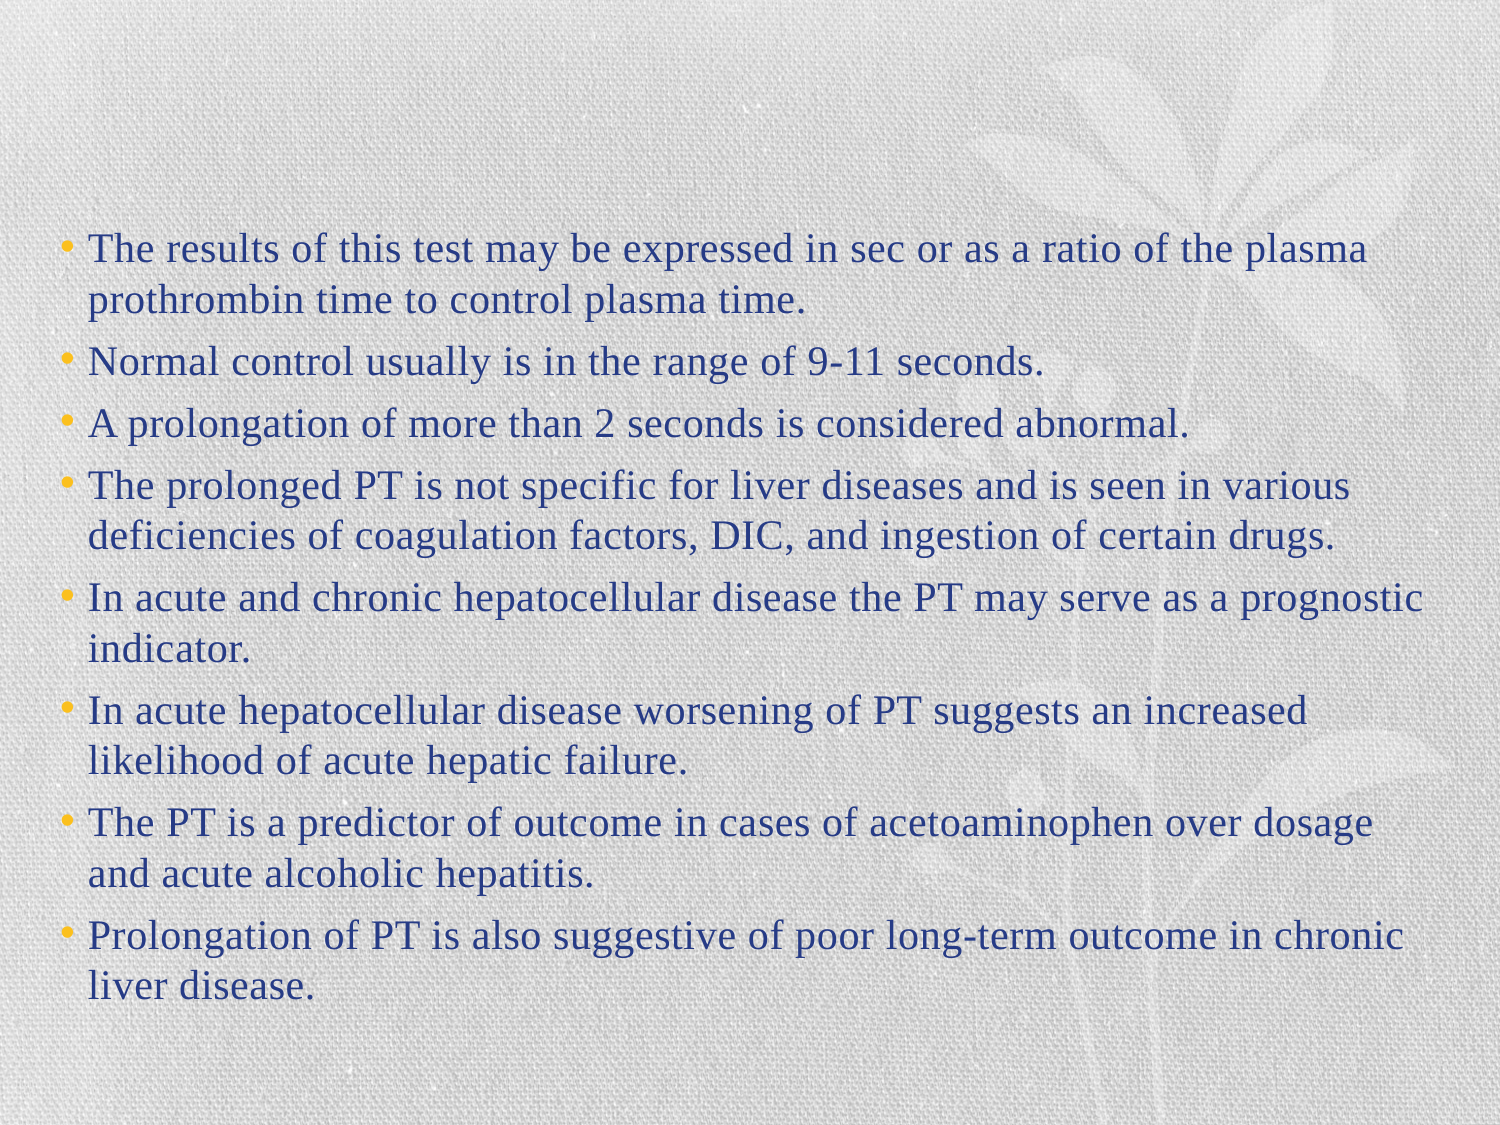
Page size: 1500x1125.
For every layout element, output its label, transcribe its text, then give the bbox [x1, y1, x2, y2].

list The results of this test may be expressed in sec or as a ratio of the plasma prothrombin time to control plasma time. Normal control usually is in the range of 9-11 seconds. A prolongation of more than 2 seconds is considered abnormal. The prolonged PT is not specific for liver diseases and is seen in various deficiencies of coagulation factors, DIC, and ingestion of certain drugs. In acute and chronic hepatocellular disease the PT may serve as a prognostic indicator. In acute hepatocellular disease worsening of PT suggests an increased likelihood of acute hepatic failure. The PT is a predictor of outcome in cases of acetoaminophen over dosage and acute alcoholic hepatitis. Prolongation of PT is also suggestive of poor long-term outcome in chronic liver disease. [45, 213, 1455, 1023]
